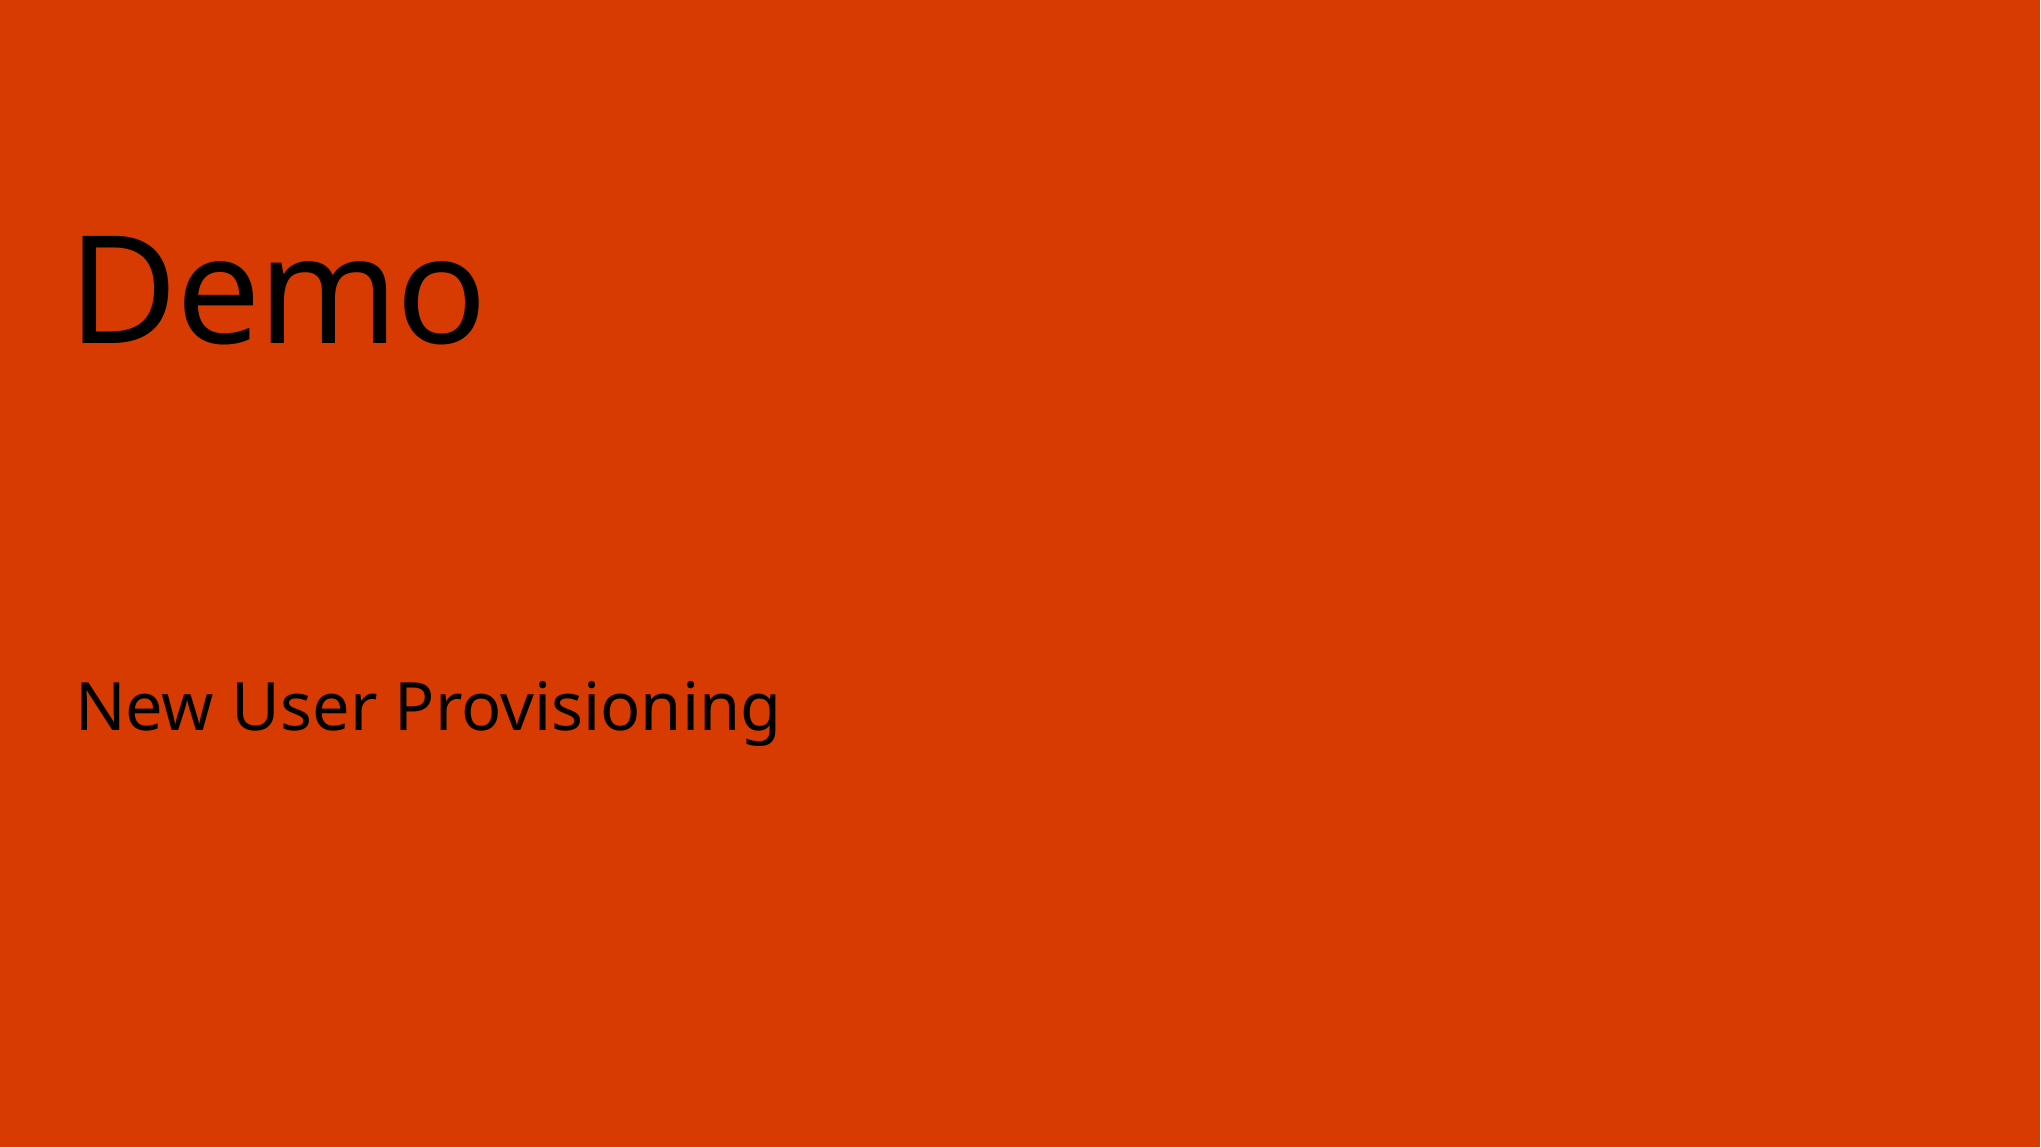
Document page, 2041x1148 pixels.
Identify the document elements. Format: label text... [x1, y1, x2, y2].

title Demo [45, 198, 1395, 393]
list New User Provisioning [45, 648, 1396, 770]
